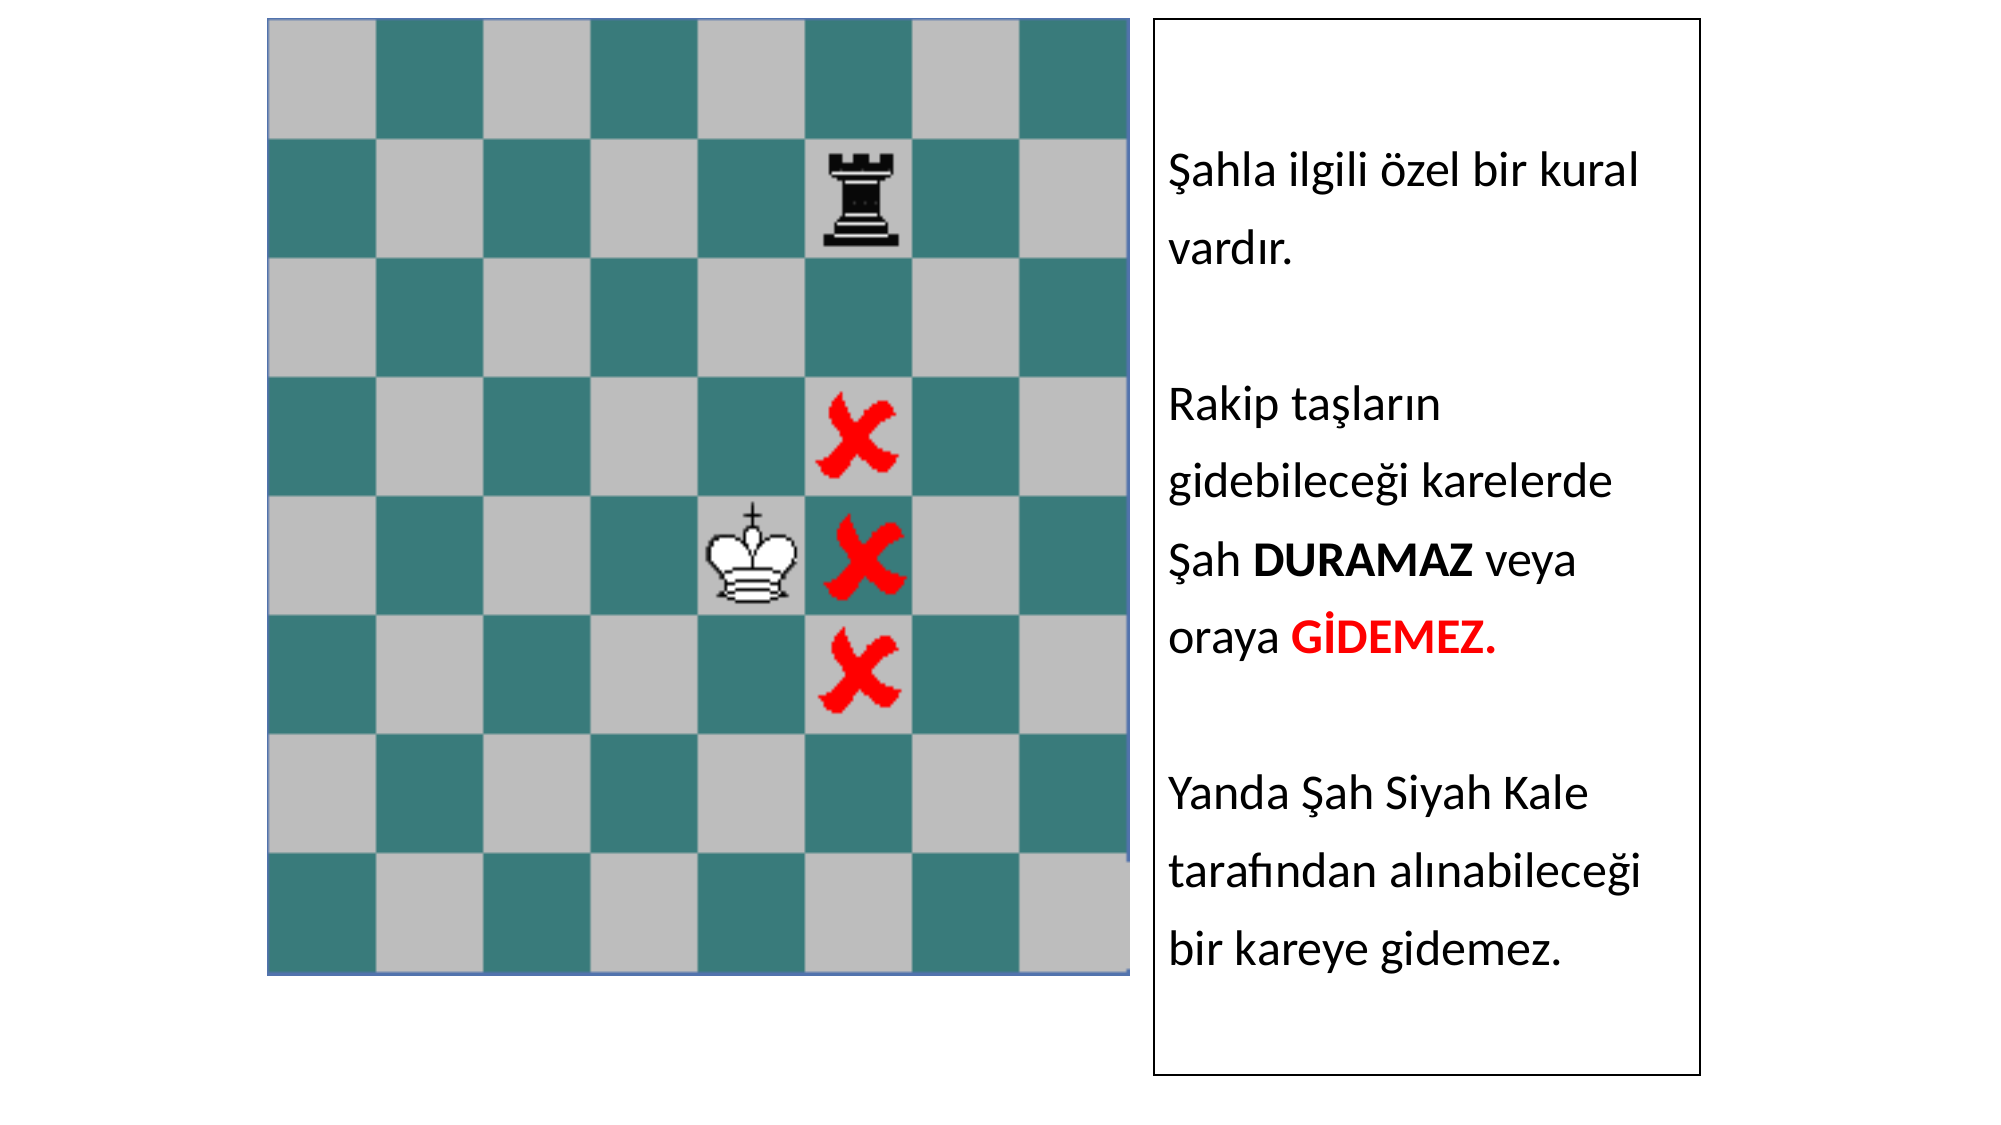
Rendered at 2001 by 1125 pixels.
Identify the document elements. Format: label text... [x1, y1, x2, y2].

picture [267, 18, 1130, 976]
title Şahla ilgili özel bir kural vardır. Rakip taşların gidebileceği karelerde Şah DURAMAZ veya oraya GİDEMEZ. Yanda Şah Siyah Kale tarafından alınabileceği bir kareye gidemez. [1153, 18, 1701, 1076]
